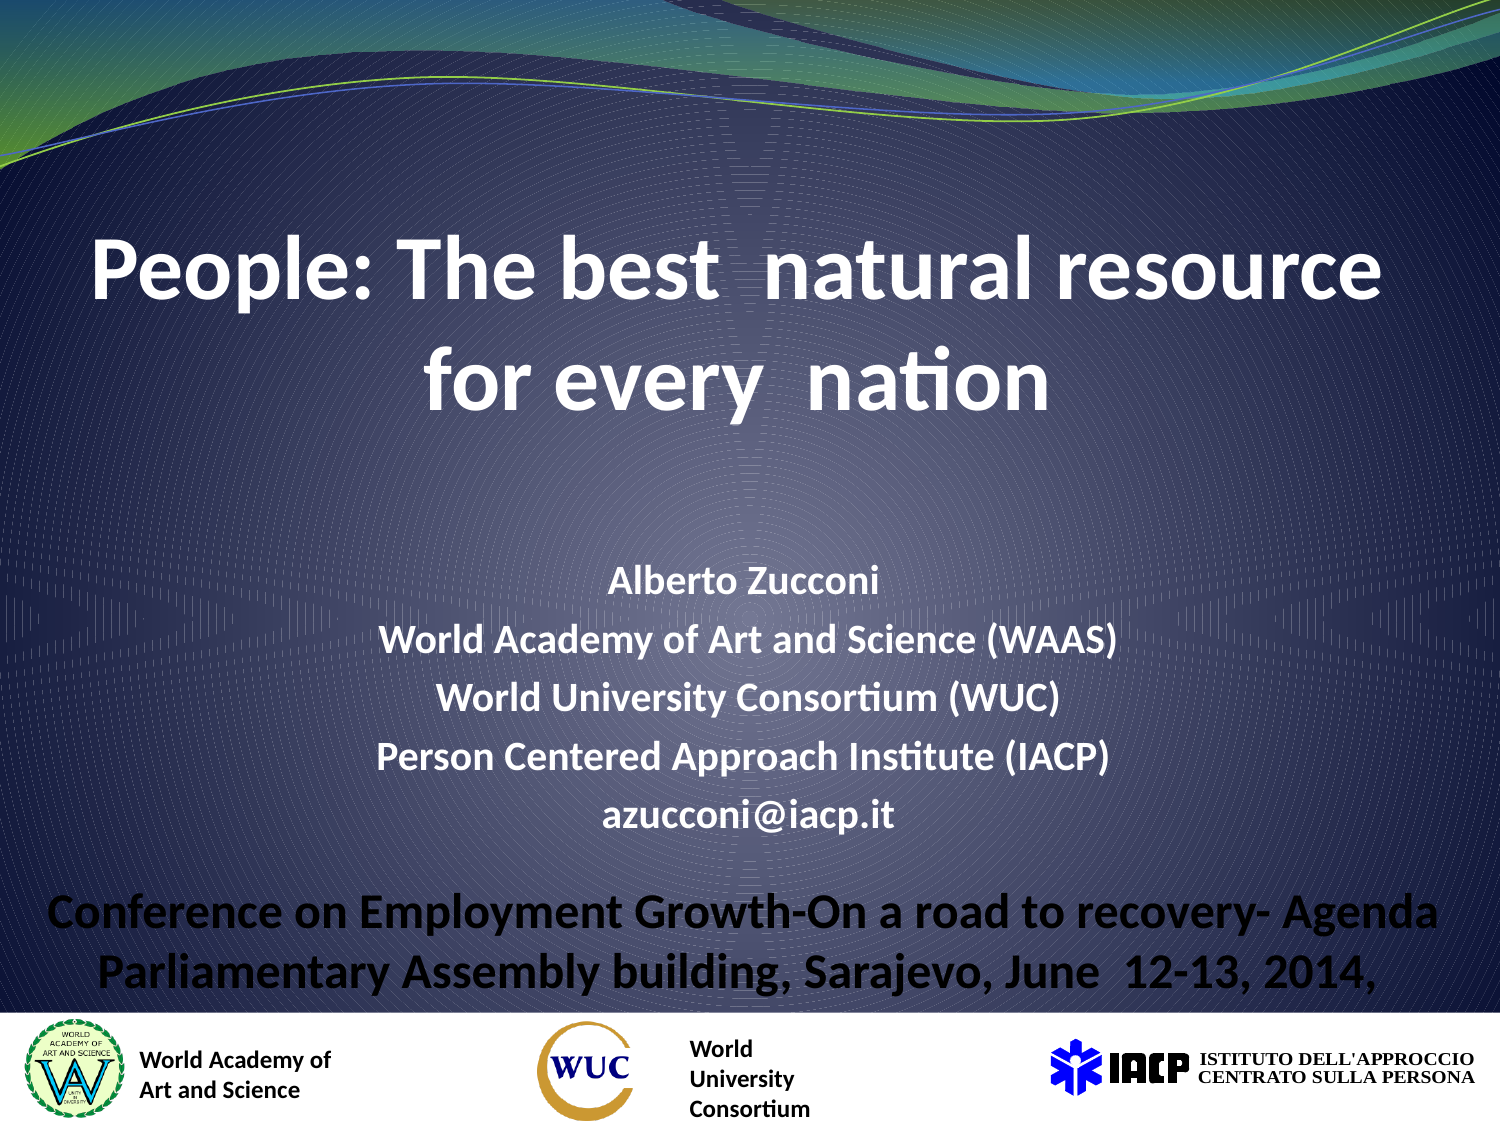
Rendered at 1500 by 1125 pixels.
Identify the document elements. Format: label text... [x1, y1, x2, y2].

text_box Conference on Employment Growth-On a road to recovery- Agenda Parliamentary Assembly building, Sarajevo, June 12-13, 2014, [24, 870, 1463, 1006]
subtitle People: The best natural resource for every nation Alberto Zucconi World Academy of Art and Science (WAAS) World University Consortium (WUC) Person Centered Approach Institute (IACP) azucconi@iacp.it [74, 137, 1426, 563]
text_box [0, 1012, 1500, 1125]
